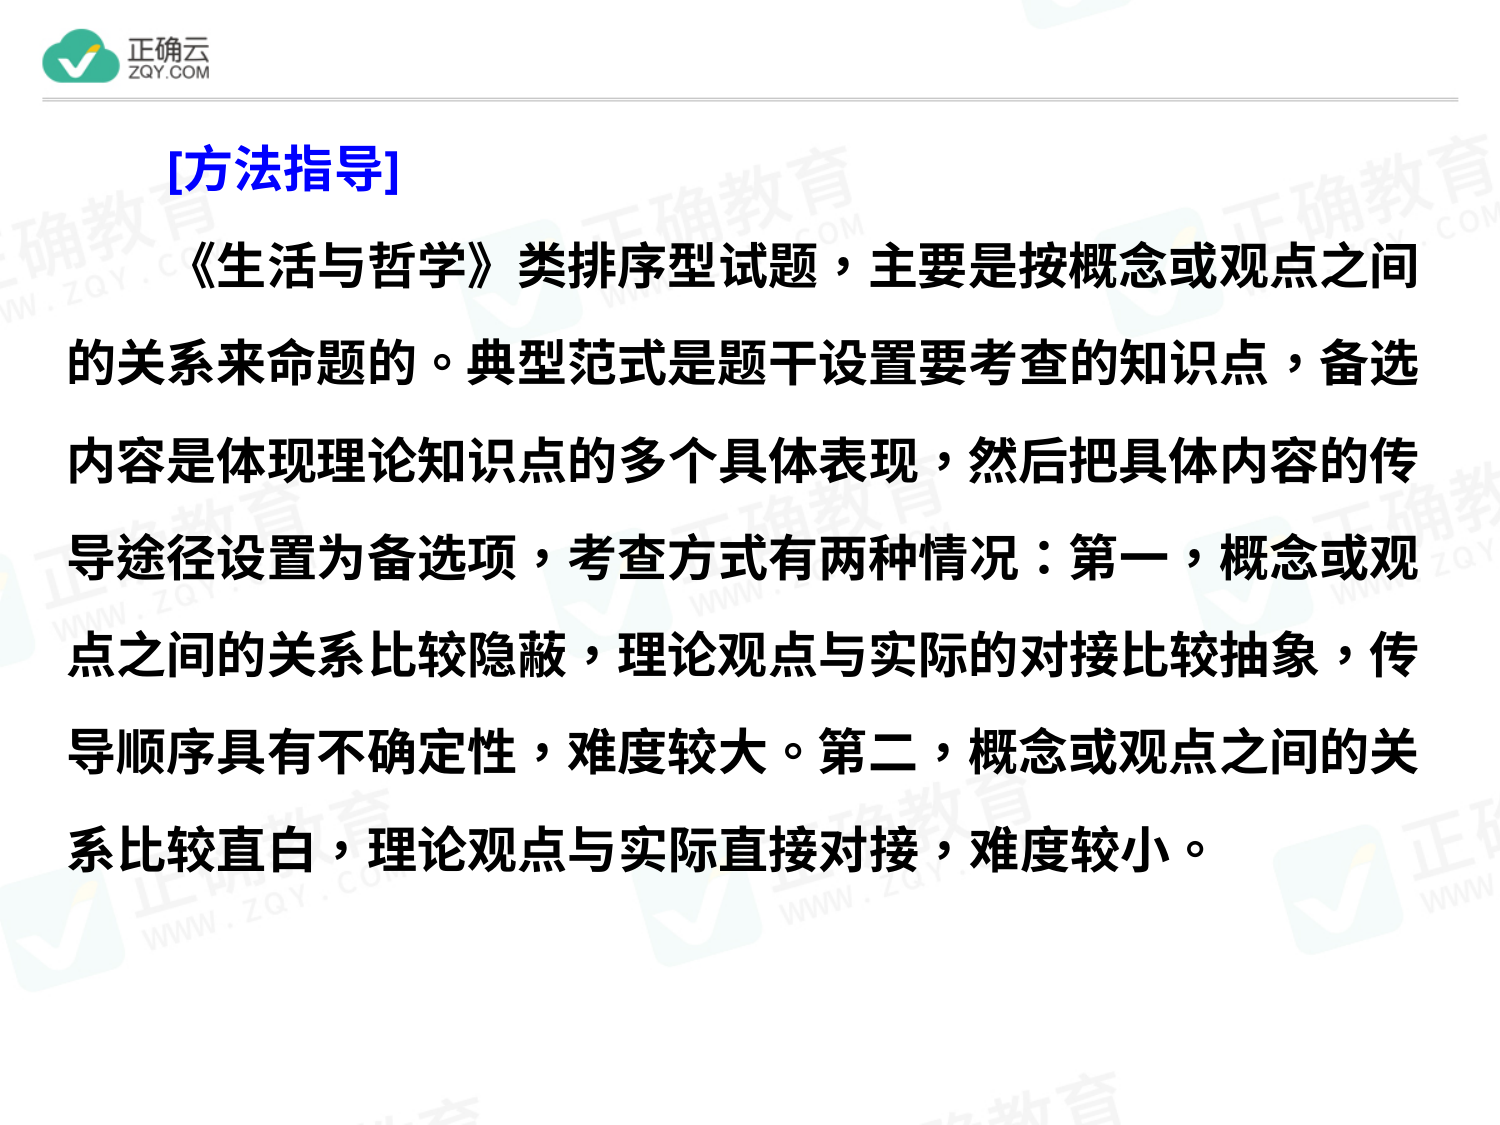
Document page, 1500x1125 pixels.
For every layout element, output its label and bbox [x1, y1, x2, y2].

text_box [65, 136, 1420, 915]
picture [0, 0, 1500, 1125]
